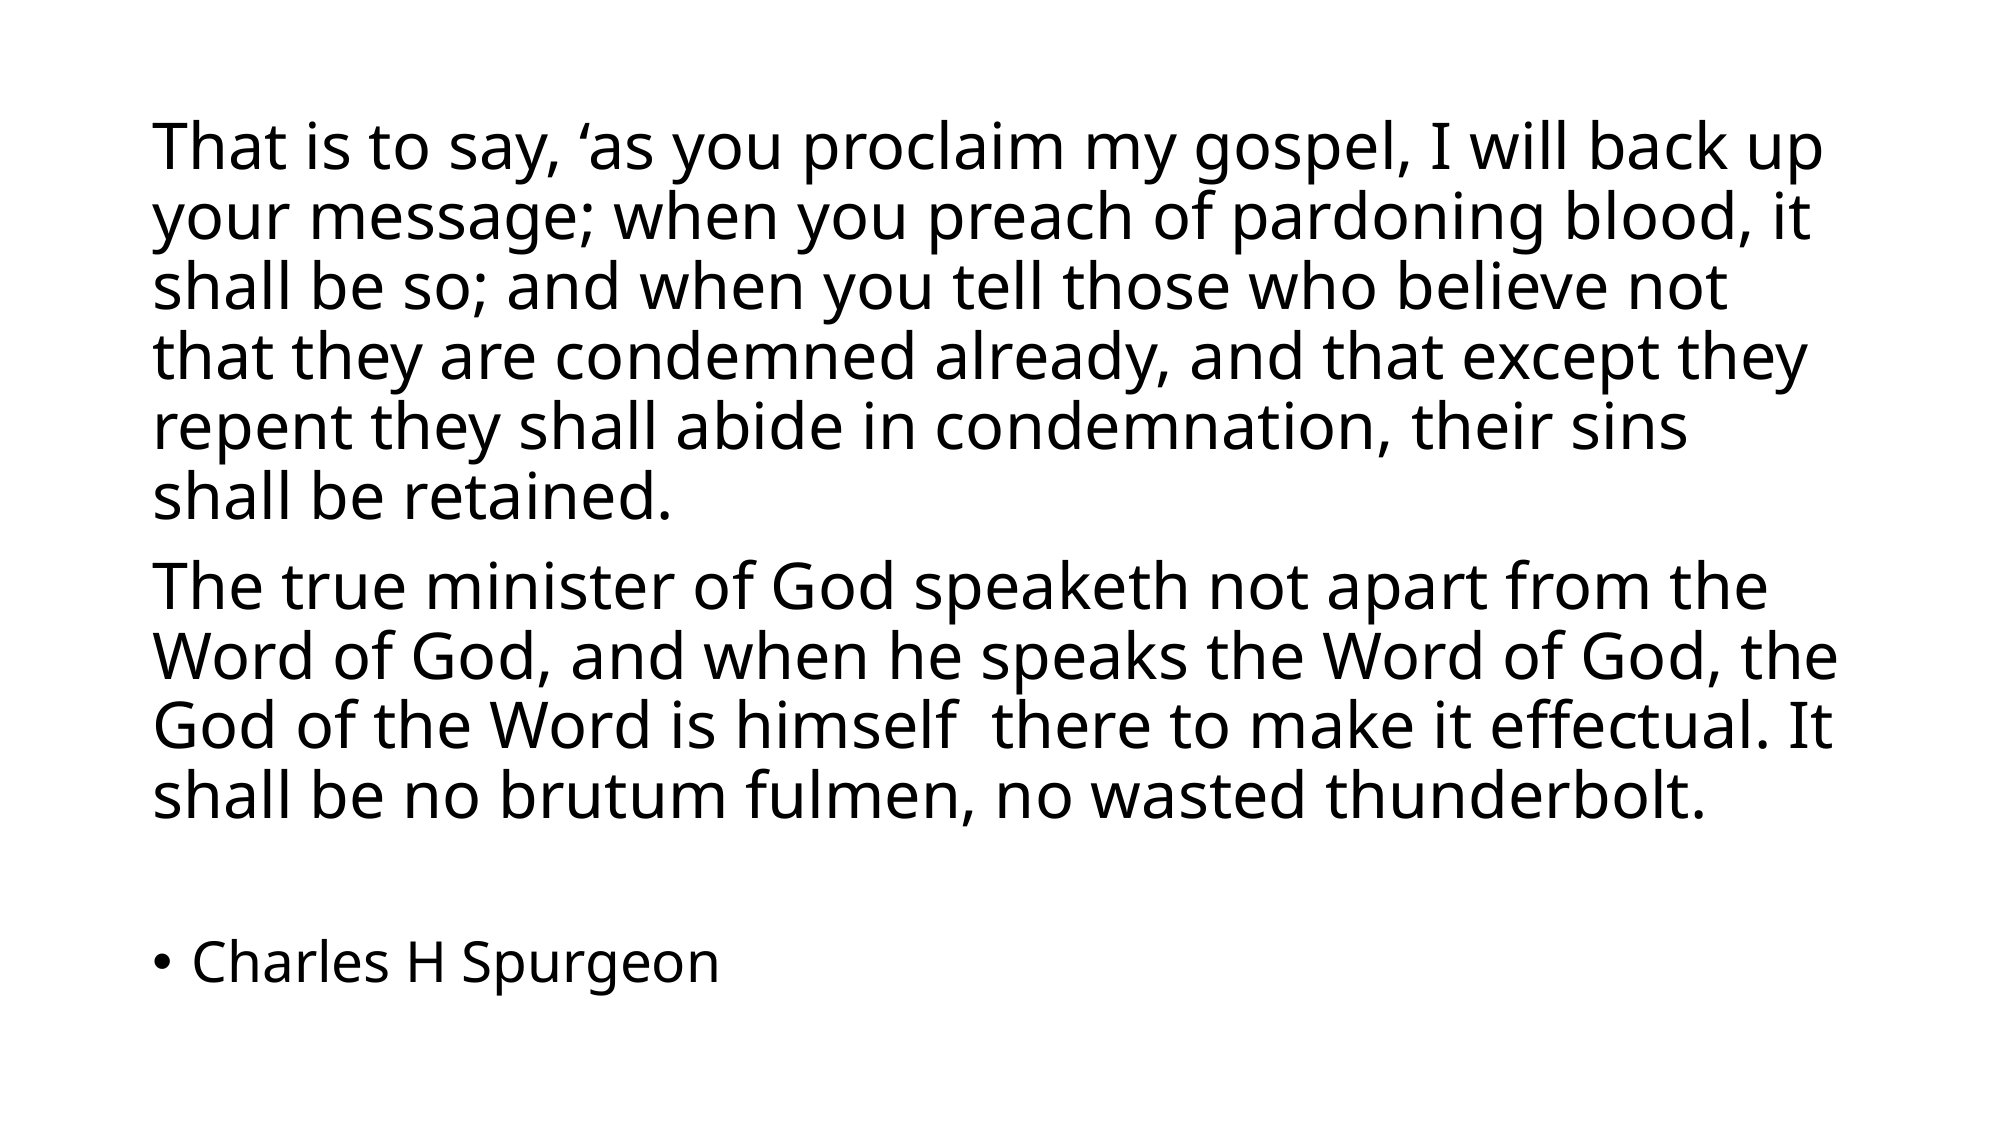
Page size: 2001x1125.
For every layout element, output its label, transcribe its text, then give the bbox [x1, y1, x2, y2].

list That is to say, ‘as you proclaim my gospel, I will back up your message; when you preach of pardoning blood, it shall be so; and when you tell those who believe not that they are condemned already, and that except they repent they shall abide in condemnation, their sins shall be retained. The true minister of God speaketh not apart from the Word of God, and when he speaks the Word of God, the God of the Word is himself there to make it effectual. It shall be no brutum fulmen, no wasted thunderbolt. Charles H Spurgeon [137, 106, 1863, 1014]
